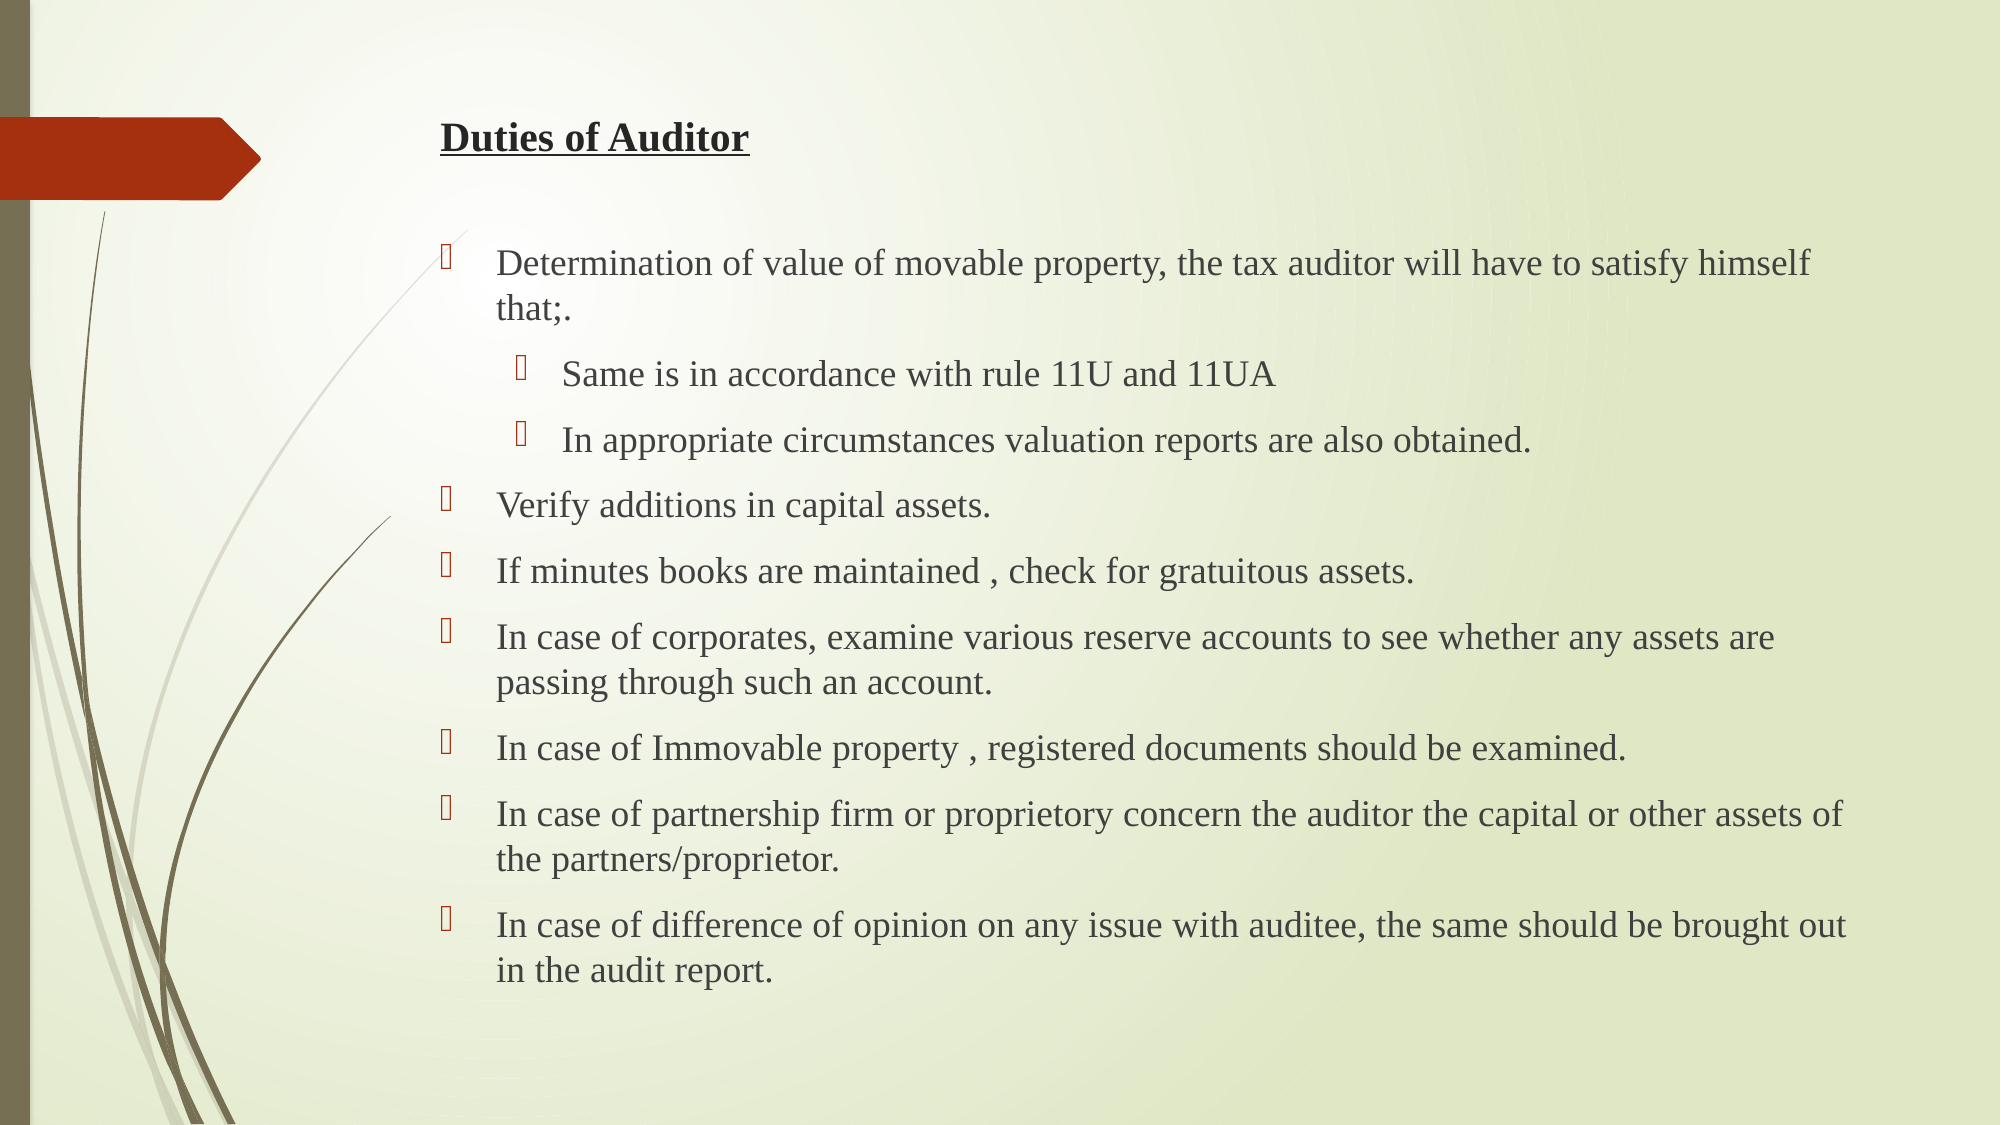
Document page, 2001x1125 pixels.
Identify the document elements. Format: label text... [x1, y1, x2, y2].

list Determination of value of movable property, the tax auditor will have to satisfy himself that;. Same is in accordance with rule 11U and 11UA In appropriate circumstances valuation reports are also obtained. Verify additions in capital assets. If minutes books are maintained , check for gratuitous assets. In case of corporates, examine various reserve accounts to see whether any assets are passing through such an account. In case of Immovable property , registered documents should be examined. In case of partnership firm or proprietory concern the auditor the capital or other assets of the partners/proprietor. In case of difference of opinion on any issue with auditee, the same should be brought out in the audit report. [424, 230, 1888, 970]
title Duties of Auditor [425, 102, 1888, 230]
